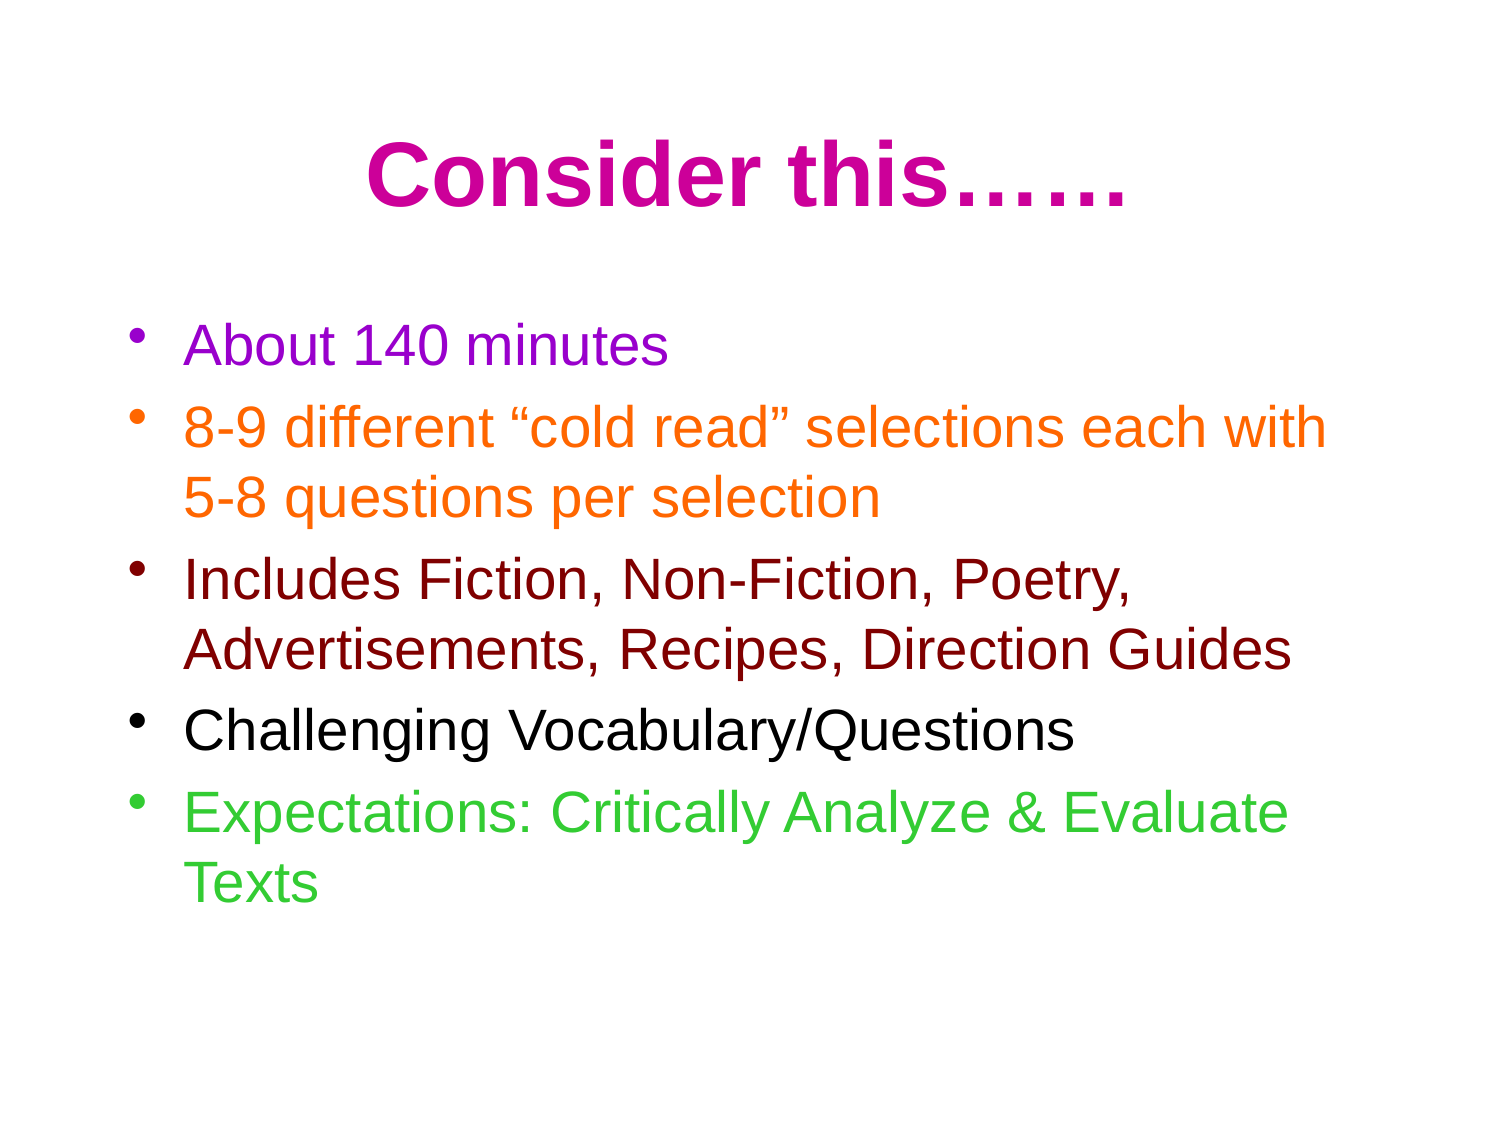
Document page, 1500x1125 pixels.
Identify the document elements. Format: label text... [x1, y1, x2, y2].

list About 140 minutes 8-9 different “cold read” selections each with 5-8 questions per selection Includes Fiction, Non-Fiction, Poetry, Advertisements, Recipes, Direction Guides Challenging Vocabulary/Questions Expectations: Critically Analyze & Evaluate Texts [112, 299, 1388, 938]
title Consider this…… [74, 44, 1426, 233]
